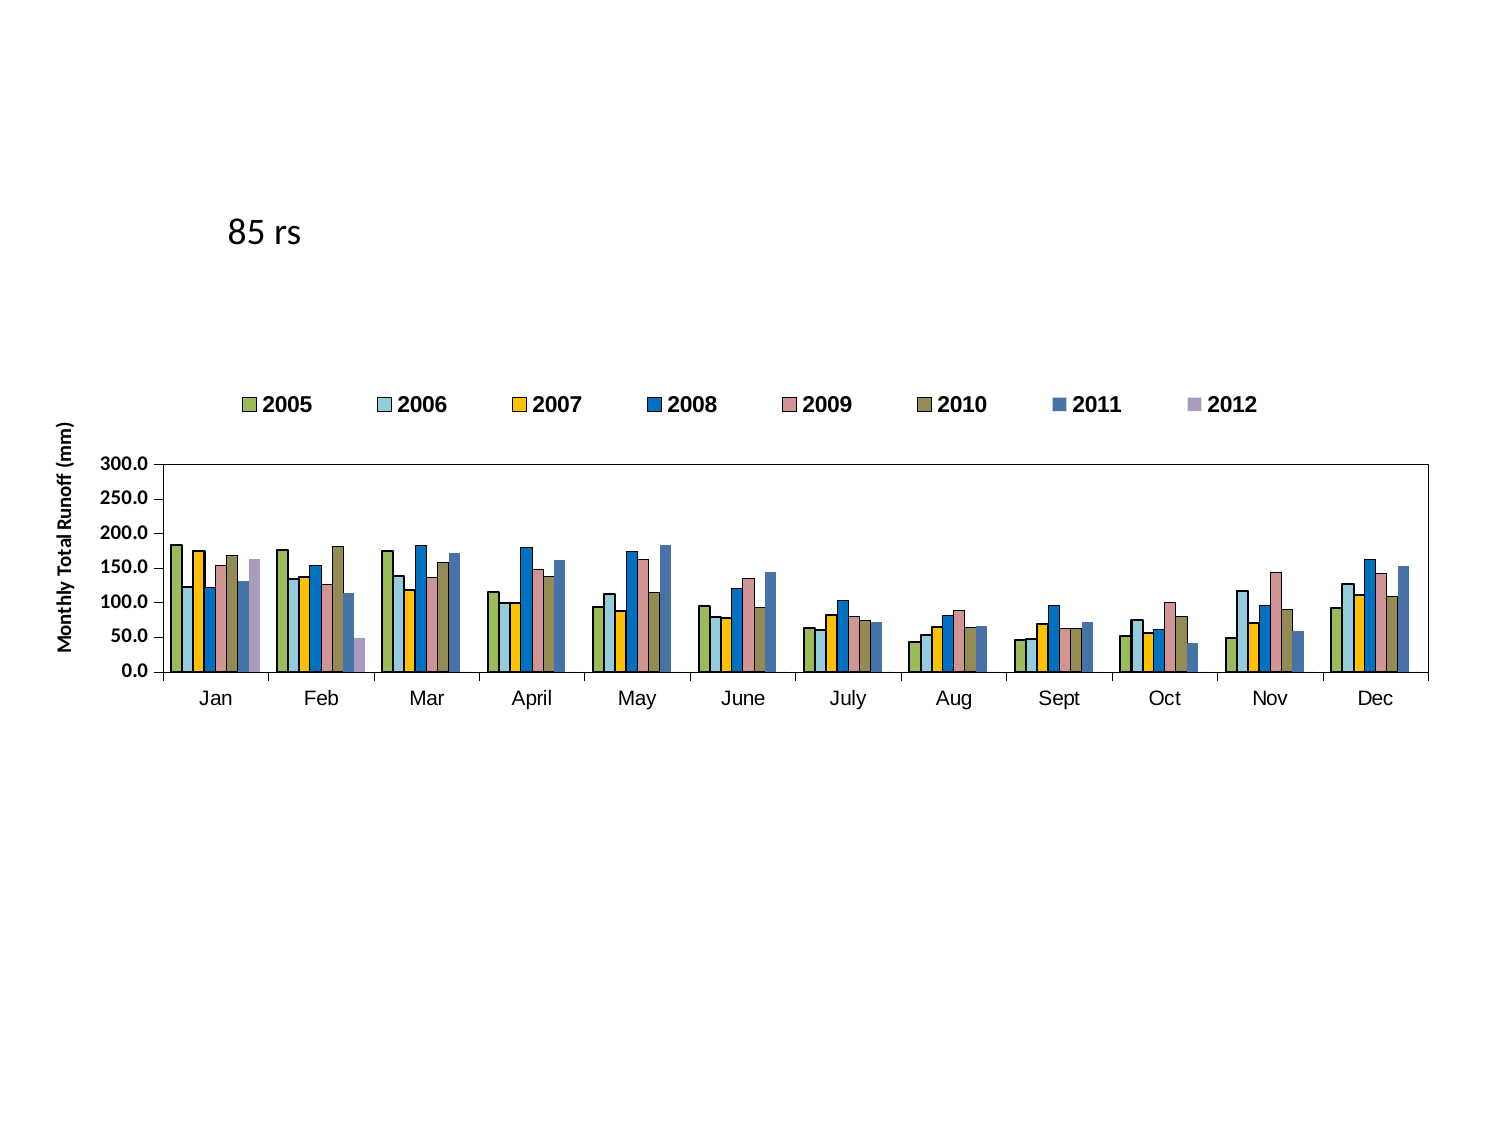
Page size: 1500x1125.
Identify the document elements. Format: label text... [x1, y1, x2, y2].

text_box 85 rs [213, 199, 317, 260]
chart [48, 364, 1451, 761]
